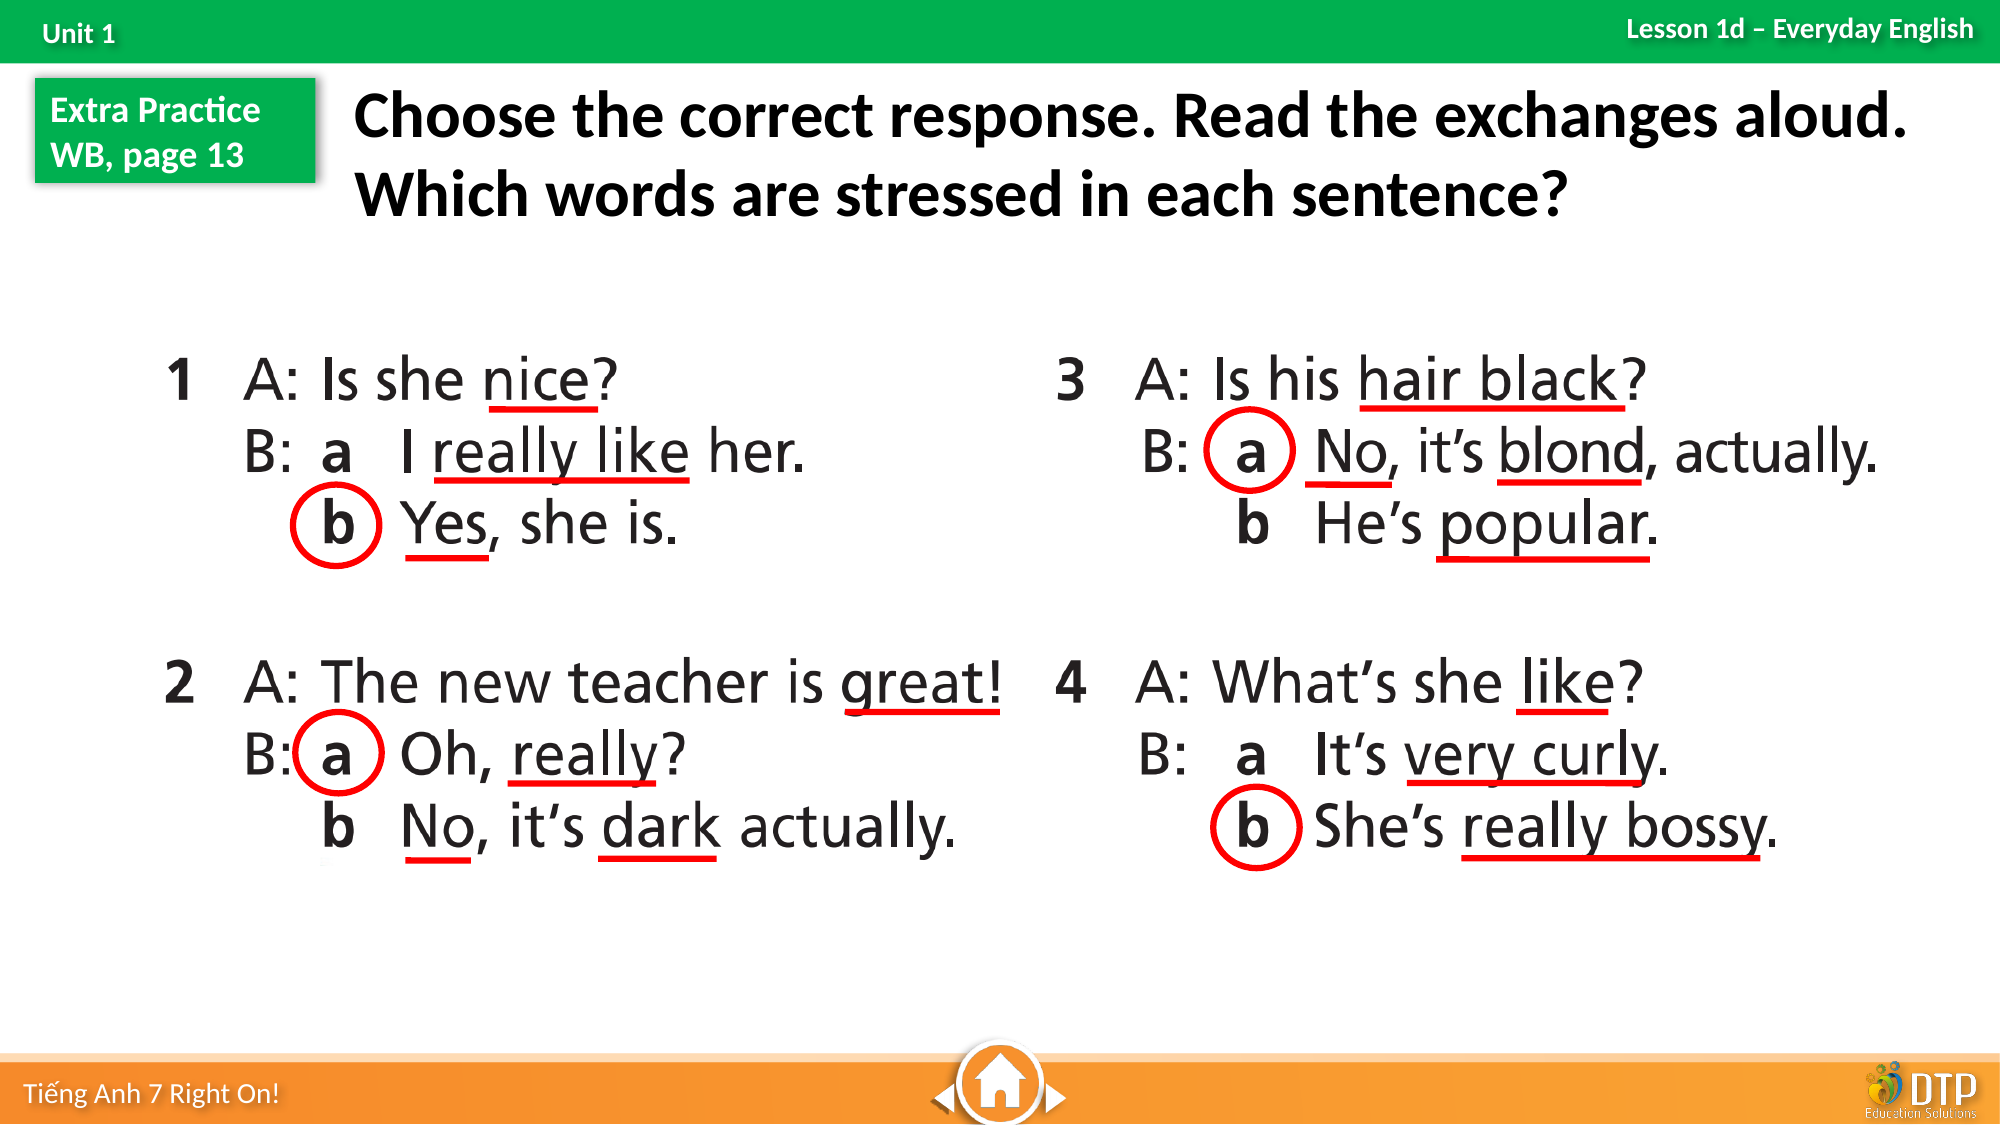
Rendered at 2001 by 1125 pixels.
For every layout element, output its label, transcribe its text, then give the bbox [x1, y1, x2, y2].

picture [0, 64, 2000, 1125]
text_box Extra Practice WB, page 13 [35, 78, 316, 183]
text_box Choose the correct response. Read the exchanges aloud. Which words are stressed in each sentence? [339, 62, 1935, 238]
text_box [133, 328, 1898, 894]
